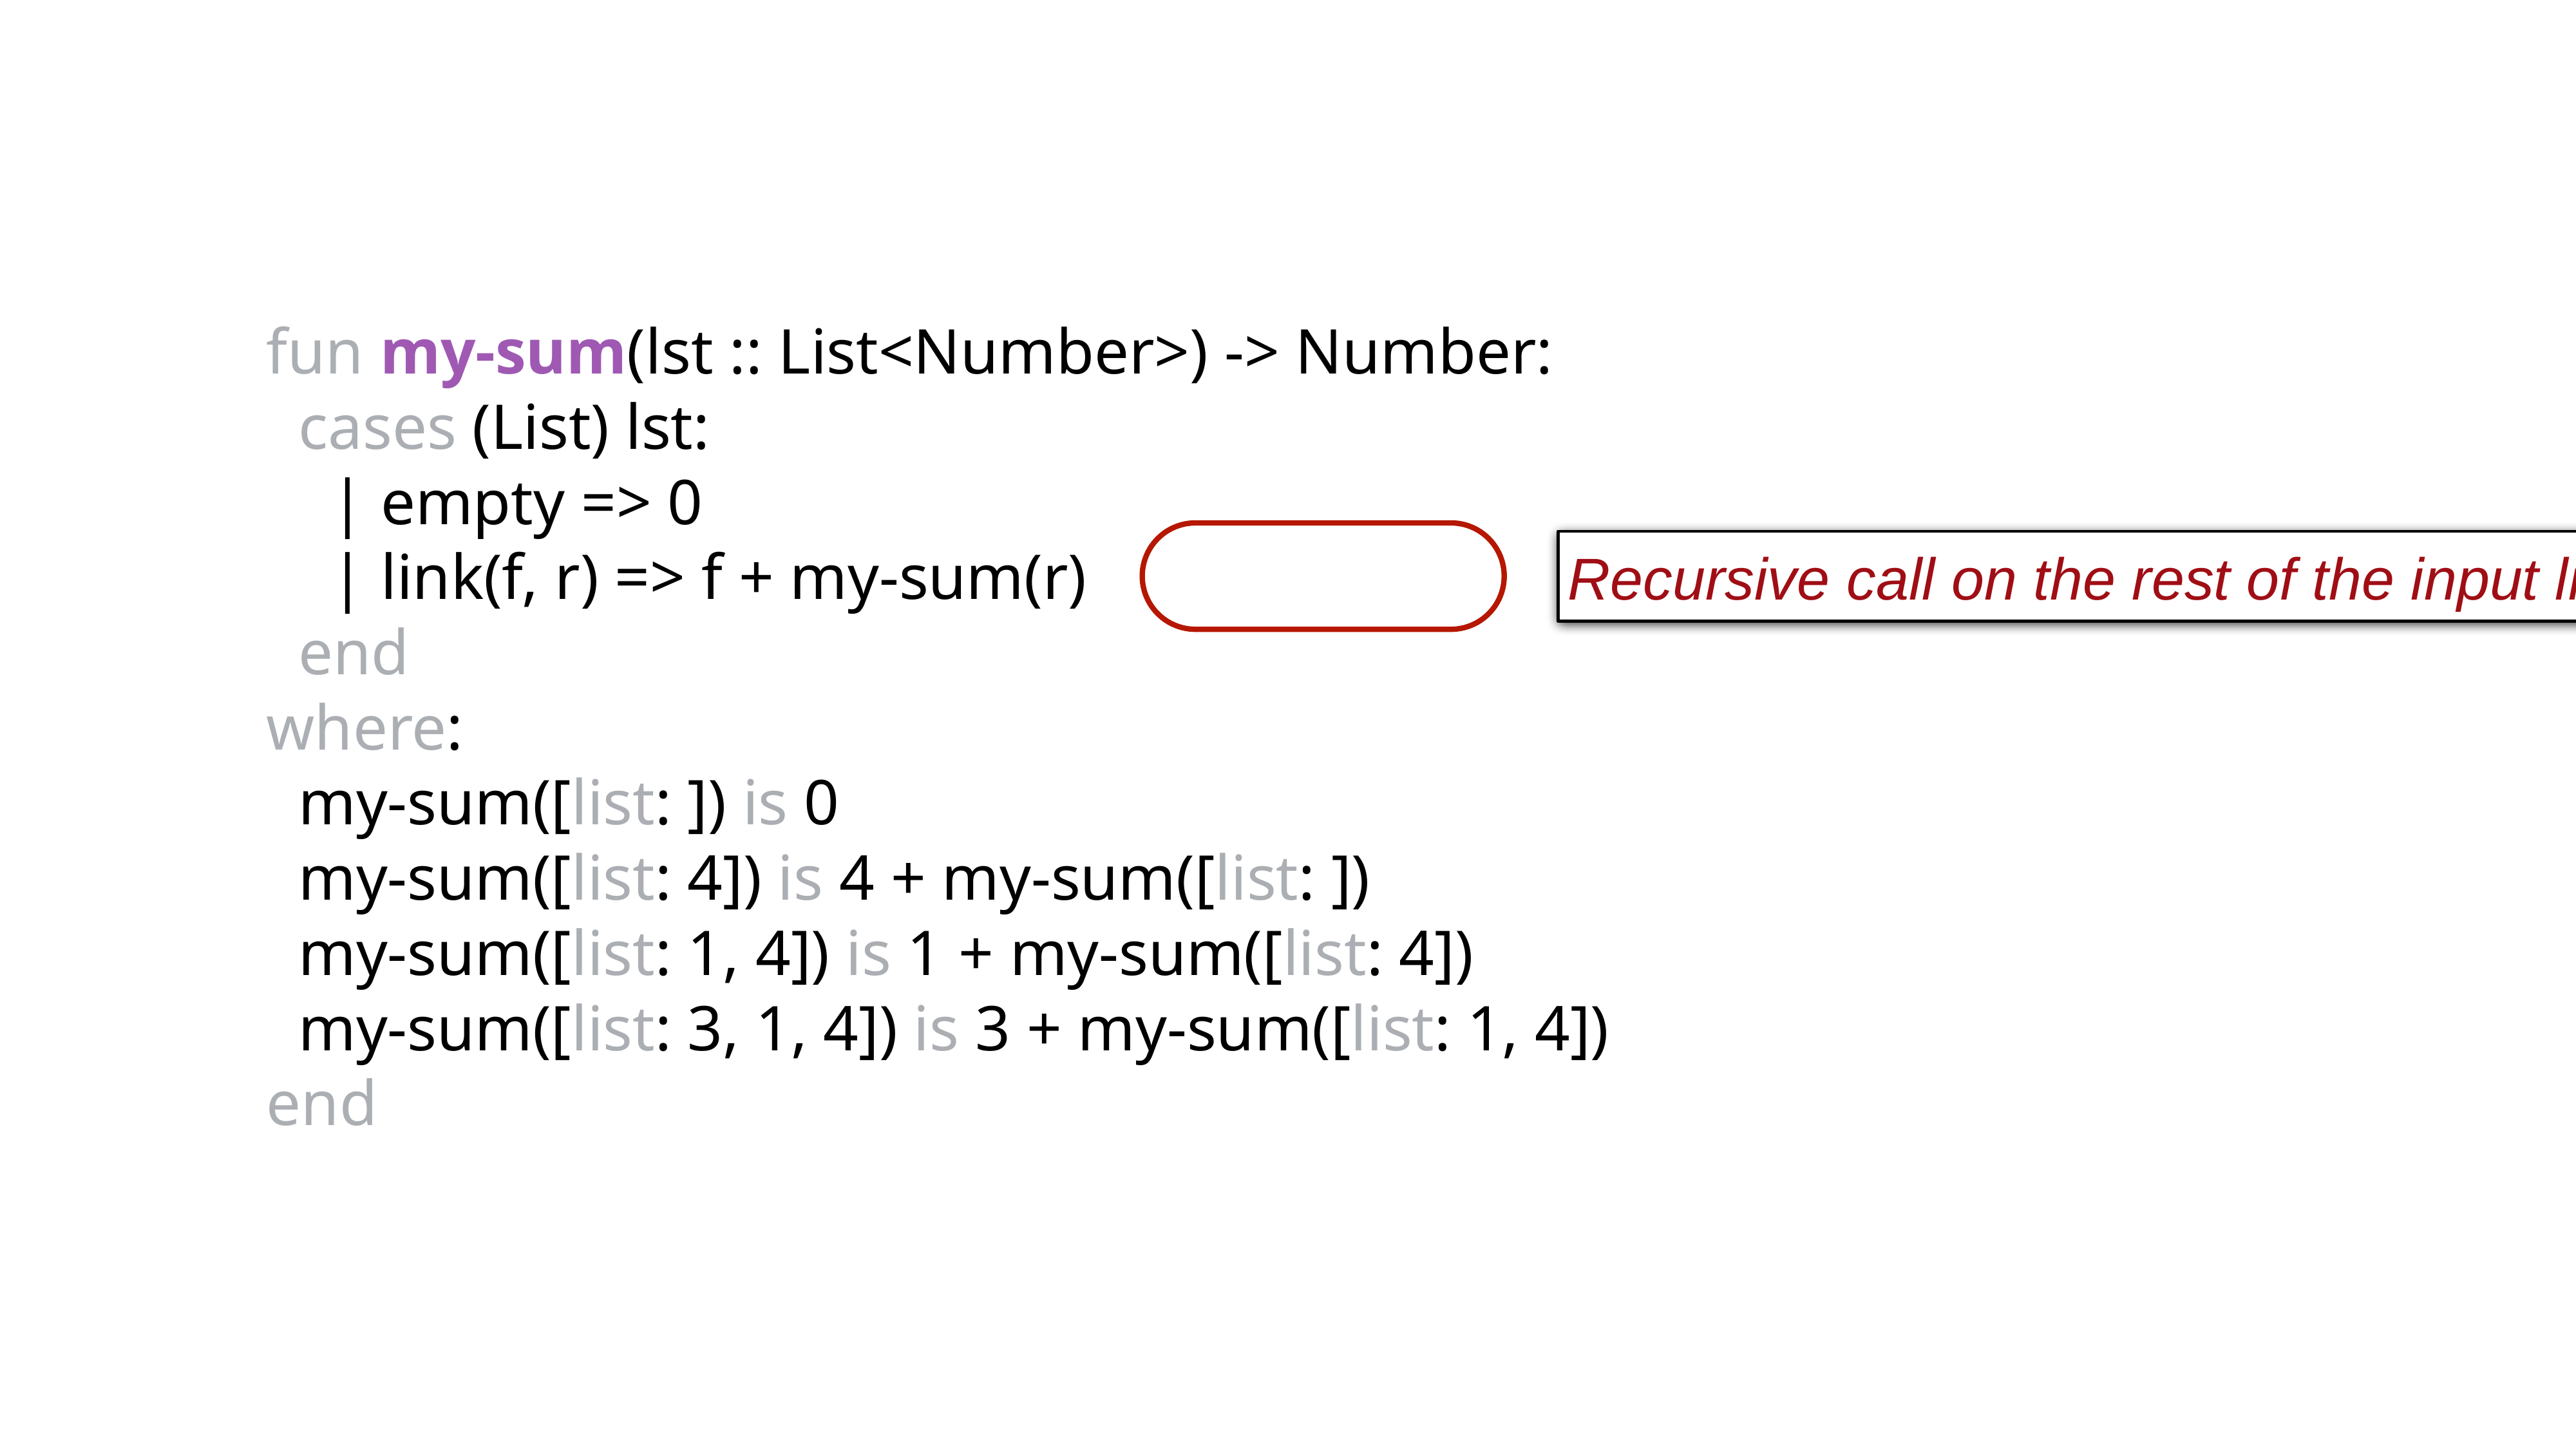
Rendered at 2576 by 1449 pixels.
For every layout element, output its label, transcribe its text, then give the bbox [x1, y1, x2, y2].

text_box [1142, 522, 1504, 630]
list fun my-sum(lst :: List<Number>) -> Number: cases (List) lst: | empty => 0 | link(f, r) => f + my-sum(r) end where: my-sum([list: ]) is 0 my-sum([list: 4]) is 4 + my-sum([list: ]) my-sum([list: 1, 4]) is 1 + my-sum([list: 4]) my-sum([list: 3, 1, 4]) is 3 + my-sum([list: 1, 4]) end [258, 26, 2317, 1423]
text_box Recursive call on the rest of the input list [1558, 531, 2576, 621]
